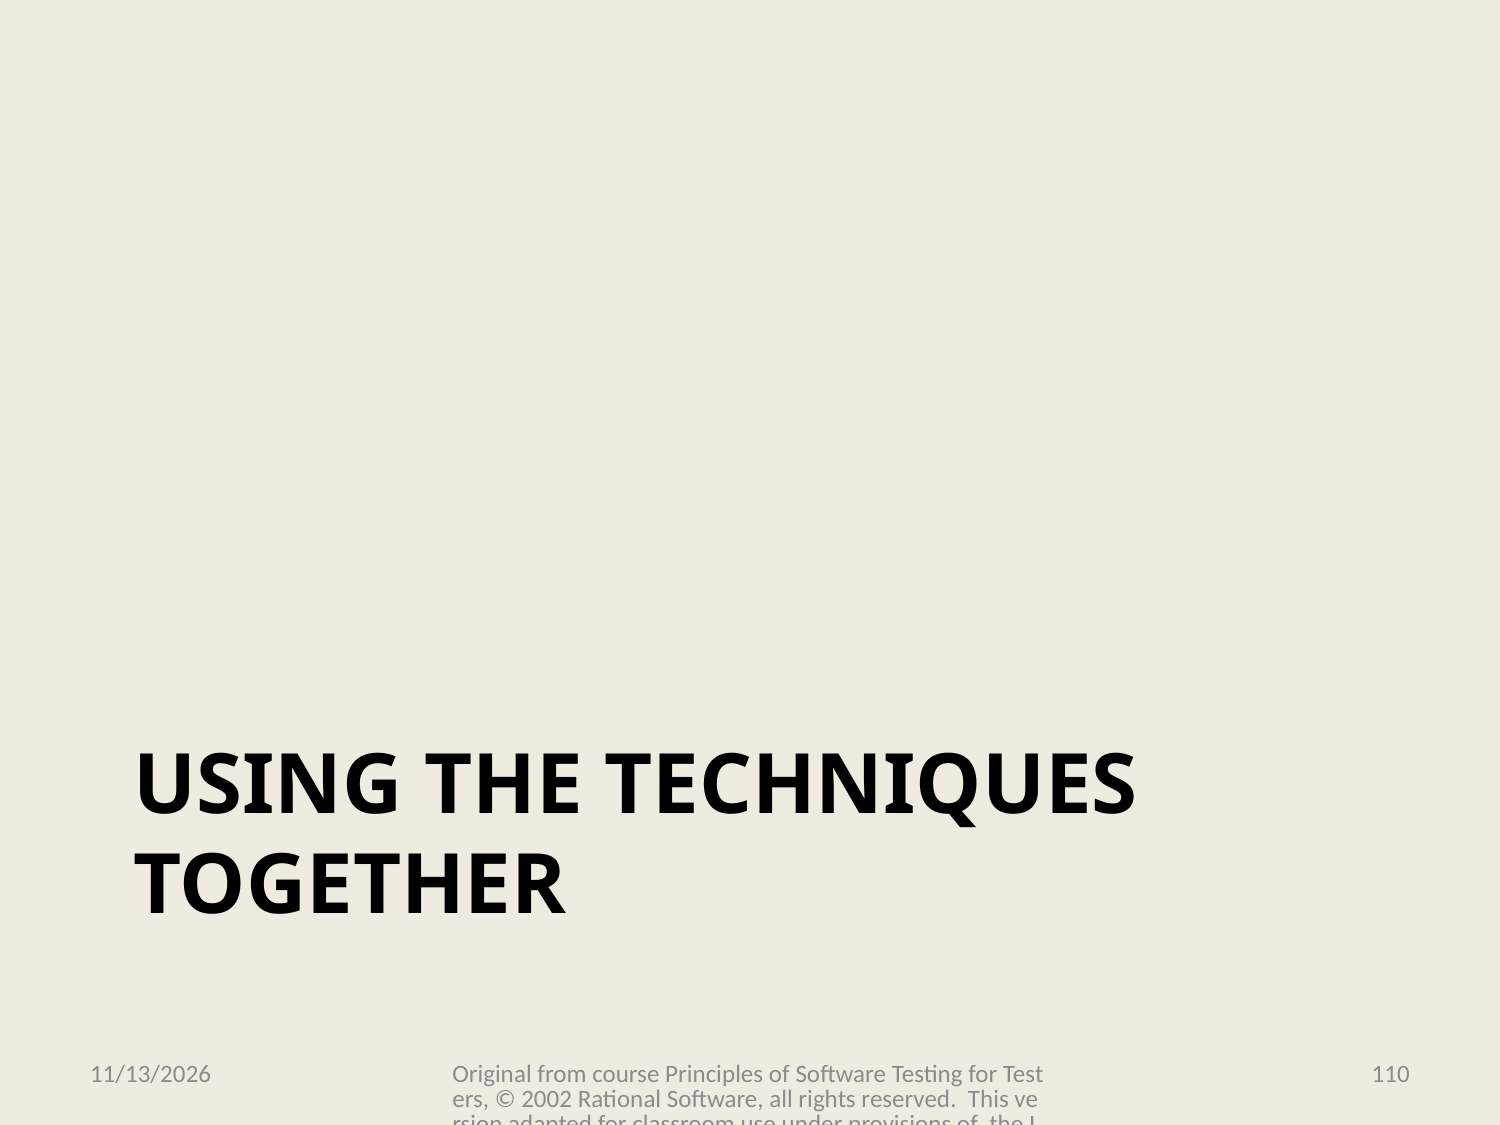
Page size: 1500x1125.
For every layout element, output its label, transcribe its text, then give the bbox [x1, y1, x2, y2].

title USING THE TECHNIQUES TOGETHER [118, 722, 1394, 947]
footer Original from course Principles of Software Testing for Testers, © 2002 Rational Software, all rights reserved. This version adapted for classroom use under provisions of the IBM Academic Initiative. [437, 1042, 1063, 1103]
slide_number 110 [1074, 1042, 1425, 1103]
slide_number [75, 1042, 425, 1103]
